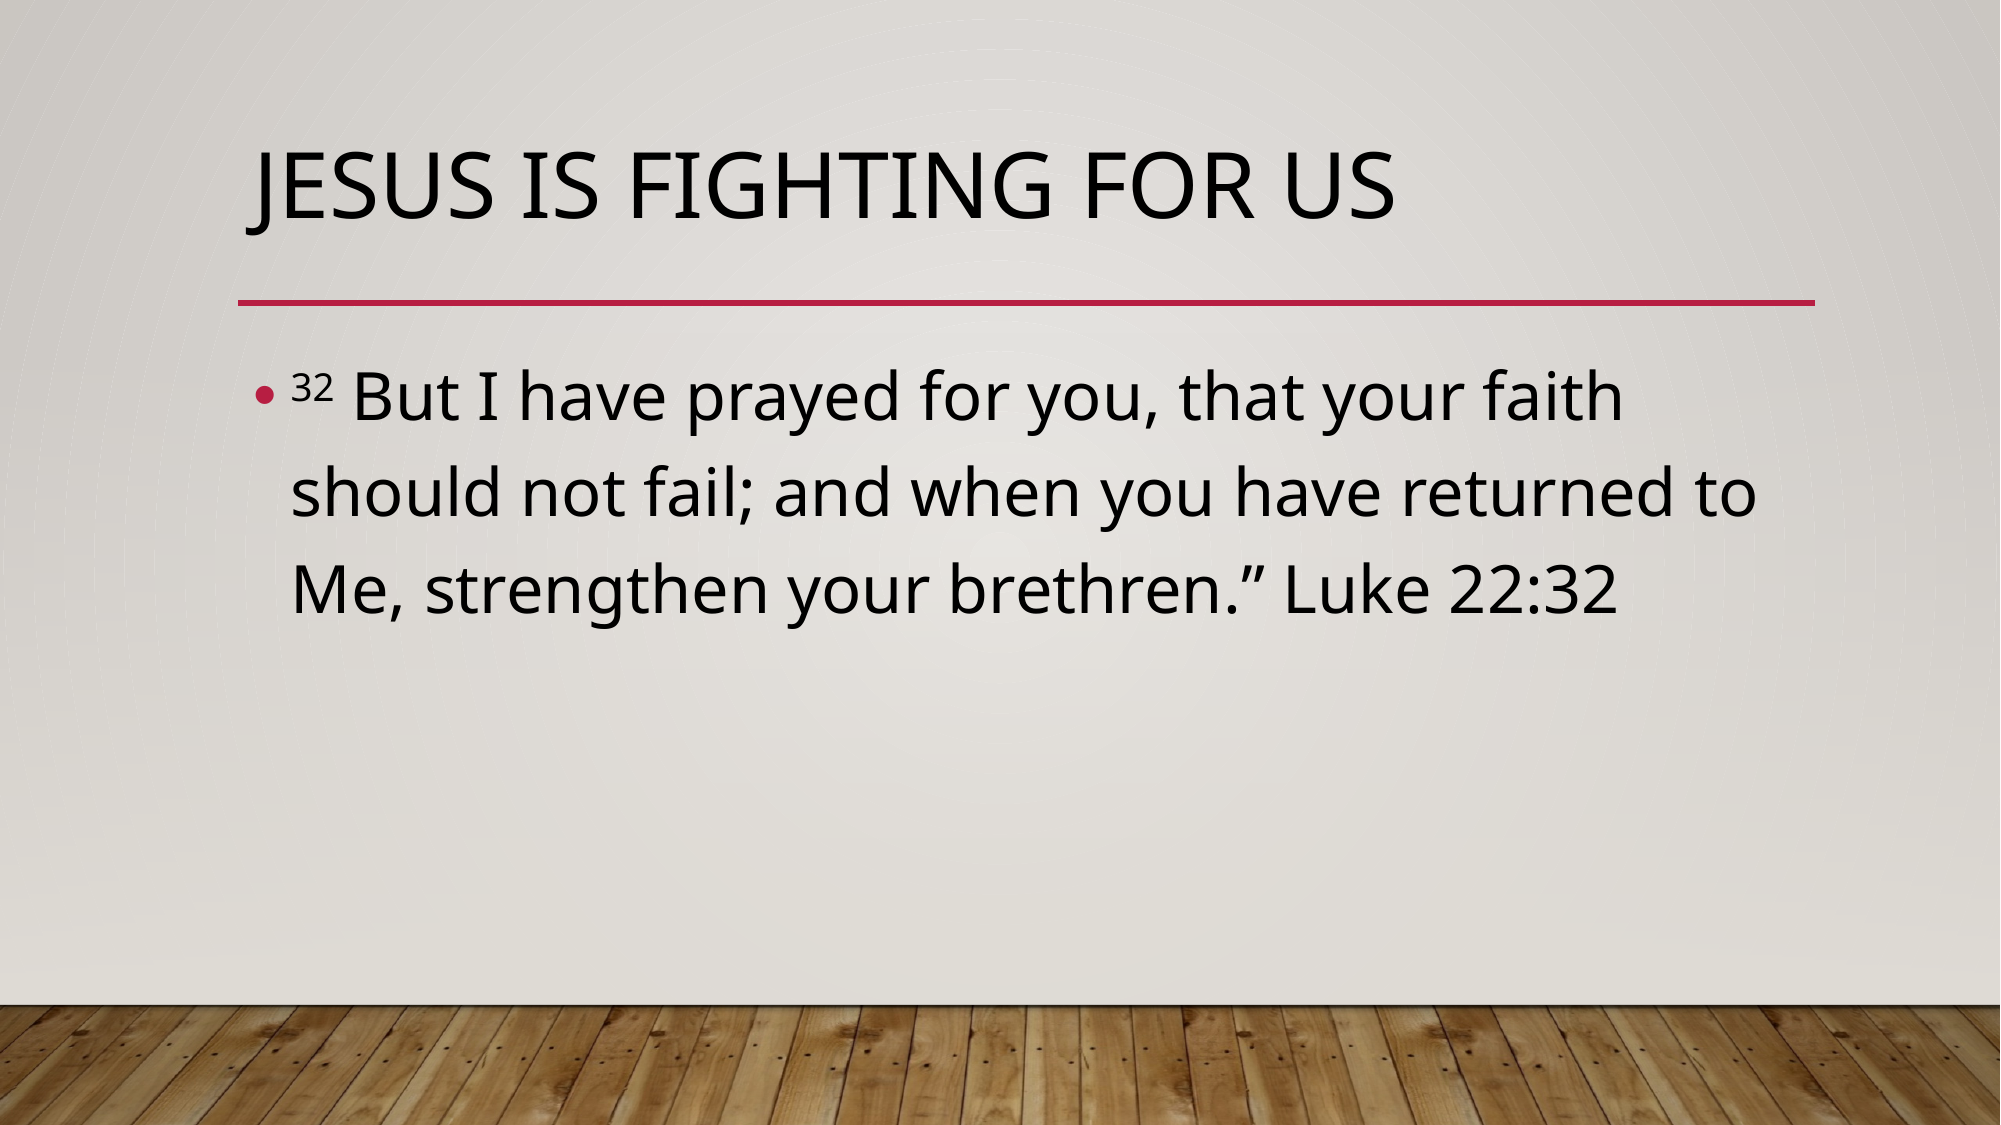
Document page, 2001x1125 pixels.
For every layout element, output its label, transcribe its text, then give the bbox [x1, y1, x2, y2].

picture [0, 1005, 2000, 1125]
list 32 But I have prayed for you, that your faith should not fail; and when you have returned to Me, strengthen your brethren.” Luke 22:32 [238, 330, 1814, 897]
title JESUS IS FIGHTING FOR US [238, 131, 1814, 305]
